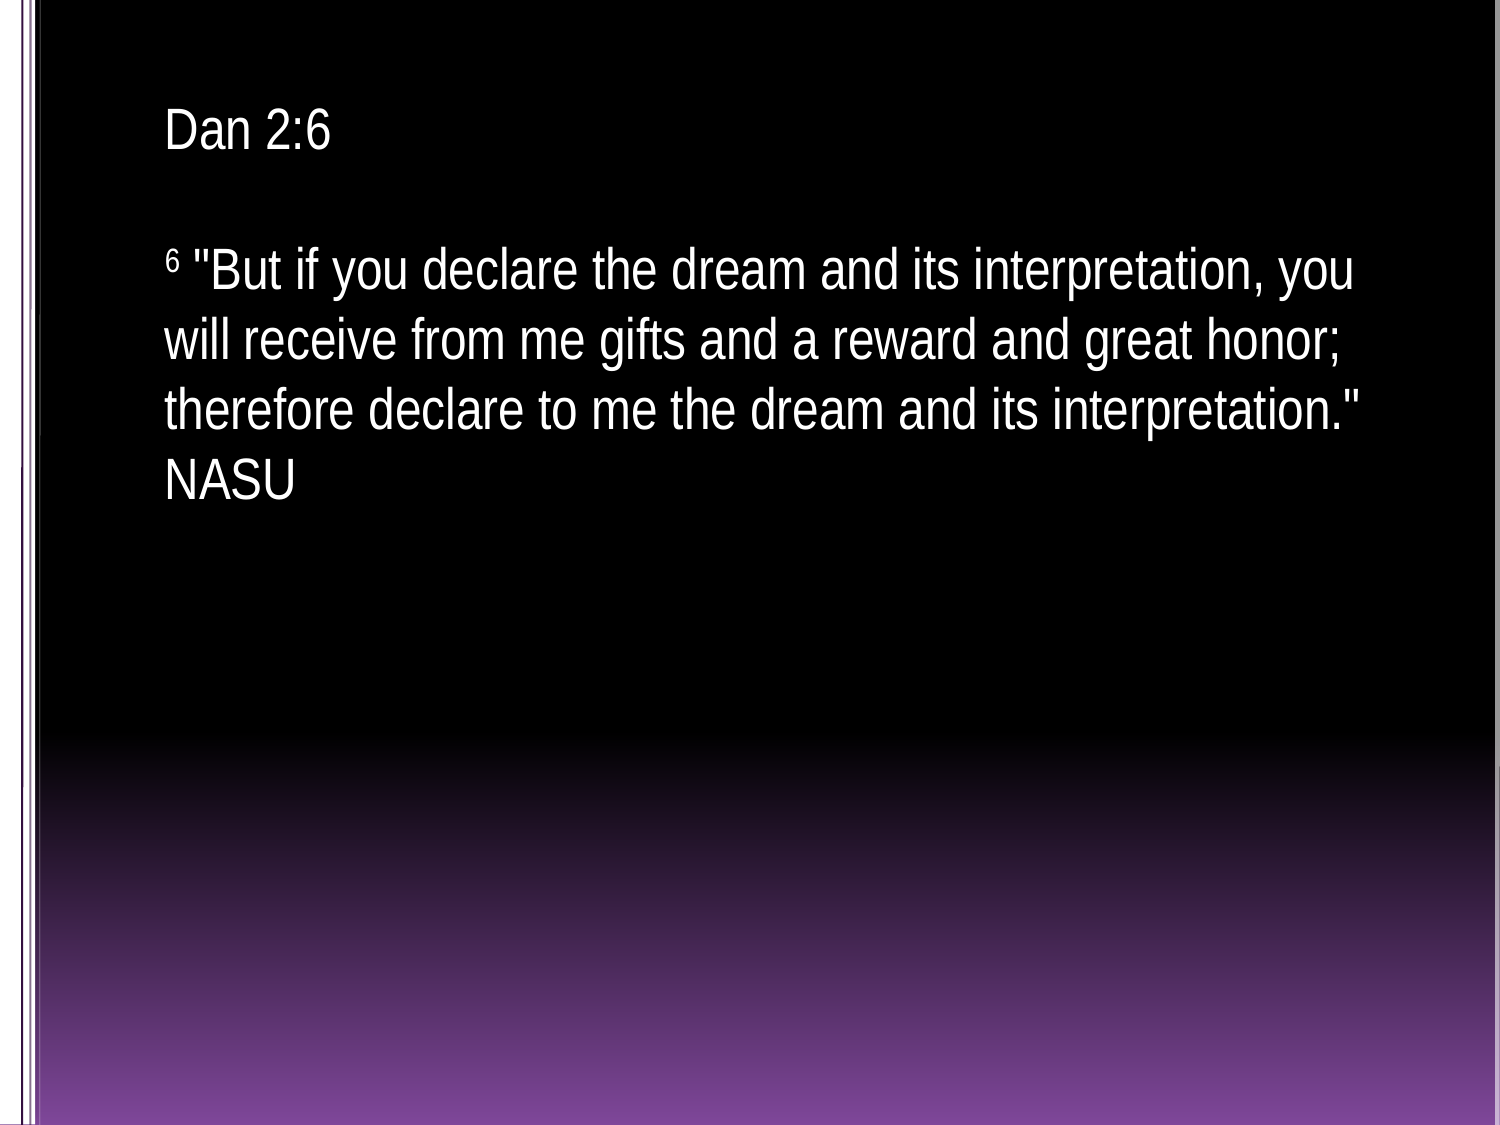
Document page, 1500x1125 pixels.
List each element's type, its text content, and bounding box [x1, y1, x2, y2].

title Dan 2:6 6 "But if you declare the dream and its interpretation, you will receive from me gifts and a reward and great honor; therefore declare to me the dream and its interpretation." NASU [150, 83, 1425, 1075]
